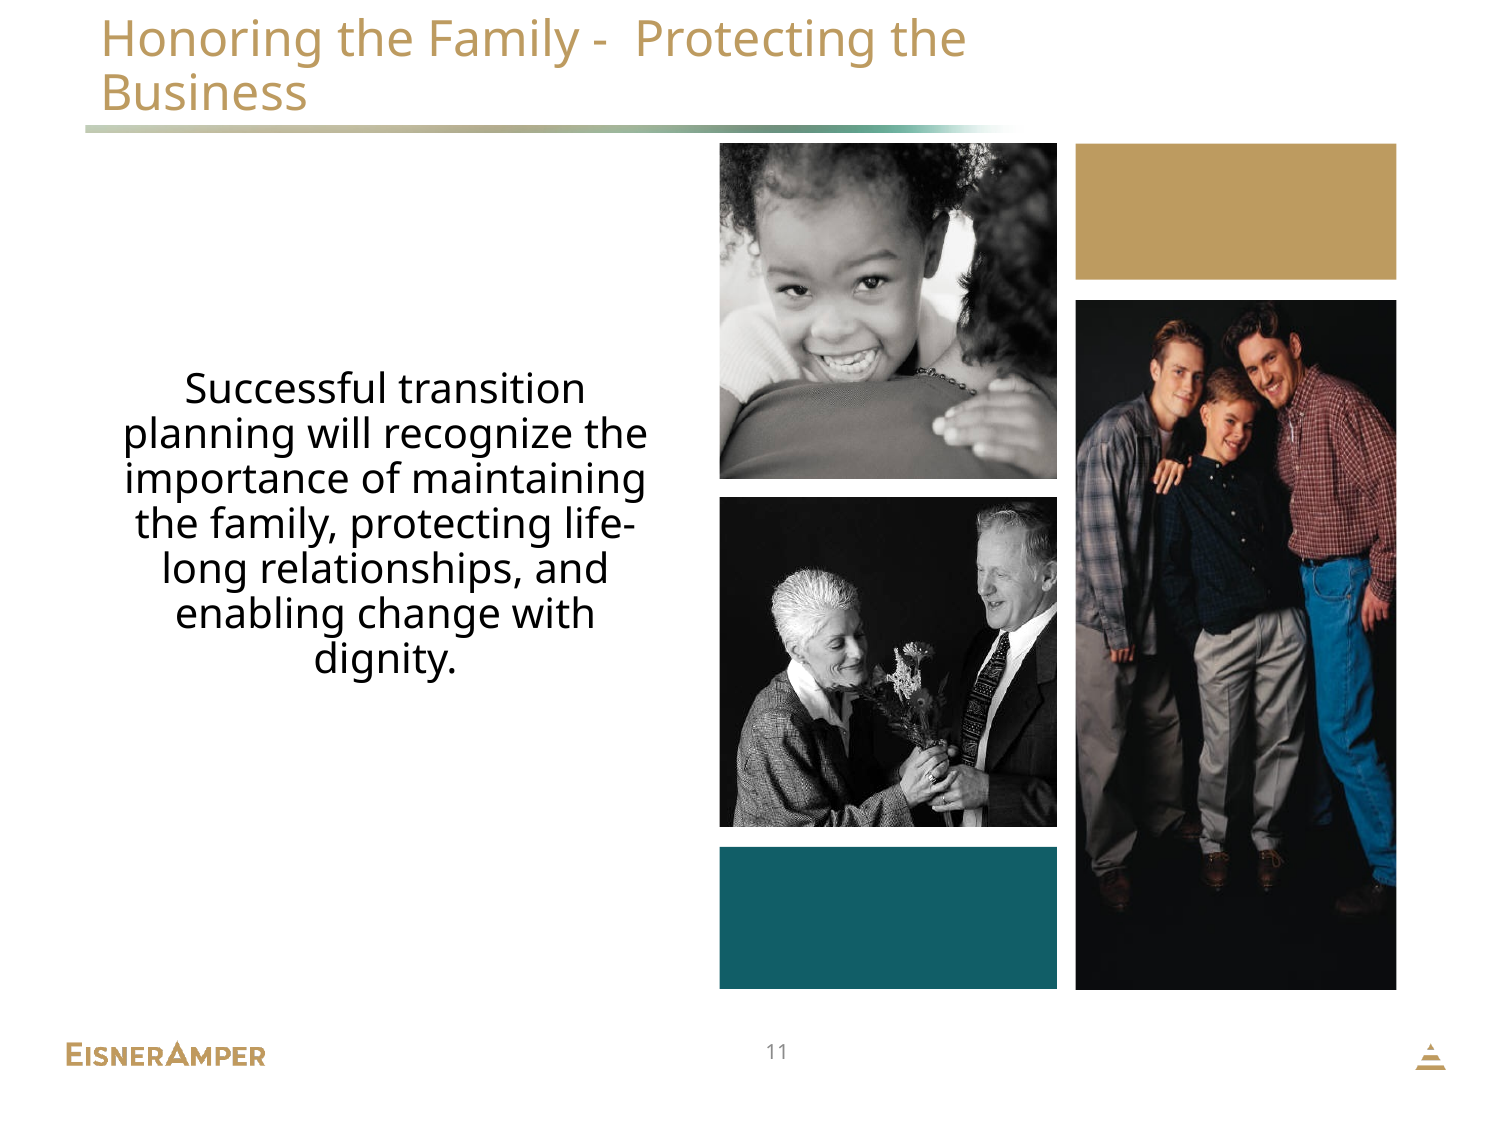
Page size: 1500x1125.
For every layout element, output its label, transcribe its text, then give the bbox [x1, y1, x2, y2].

picture [719, 496, 1058, 827]
picture [1415, 1043, 1446, 1070]
picture [65, 1040, 266, 1066]
text_box [1075, 143, 1397, 280]
picture [719, 143, 1058, 479]
text_box [719, 846, 1057, 989]
picture [1075, 299, 1397, 1122]
list Successful transition planning will recognize the importance of maintaining the family, protecting life-long relationships, and enabling change with dignity. [96, 360, 675, 737]
title Honoring the Family - Protecting the Business [85, 31, 1200, 102]
picture [85, 125, 1027, 133]
slide_number 11 [608, 1022, 946, 1083]
